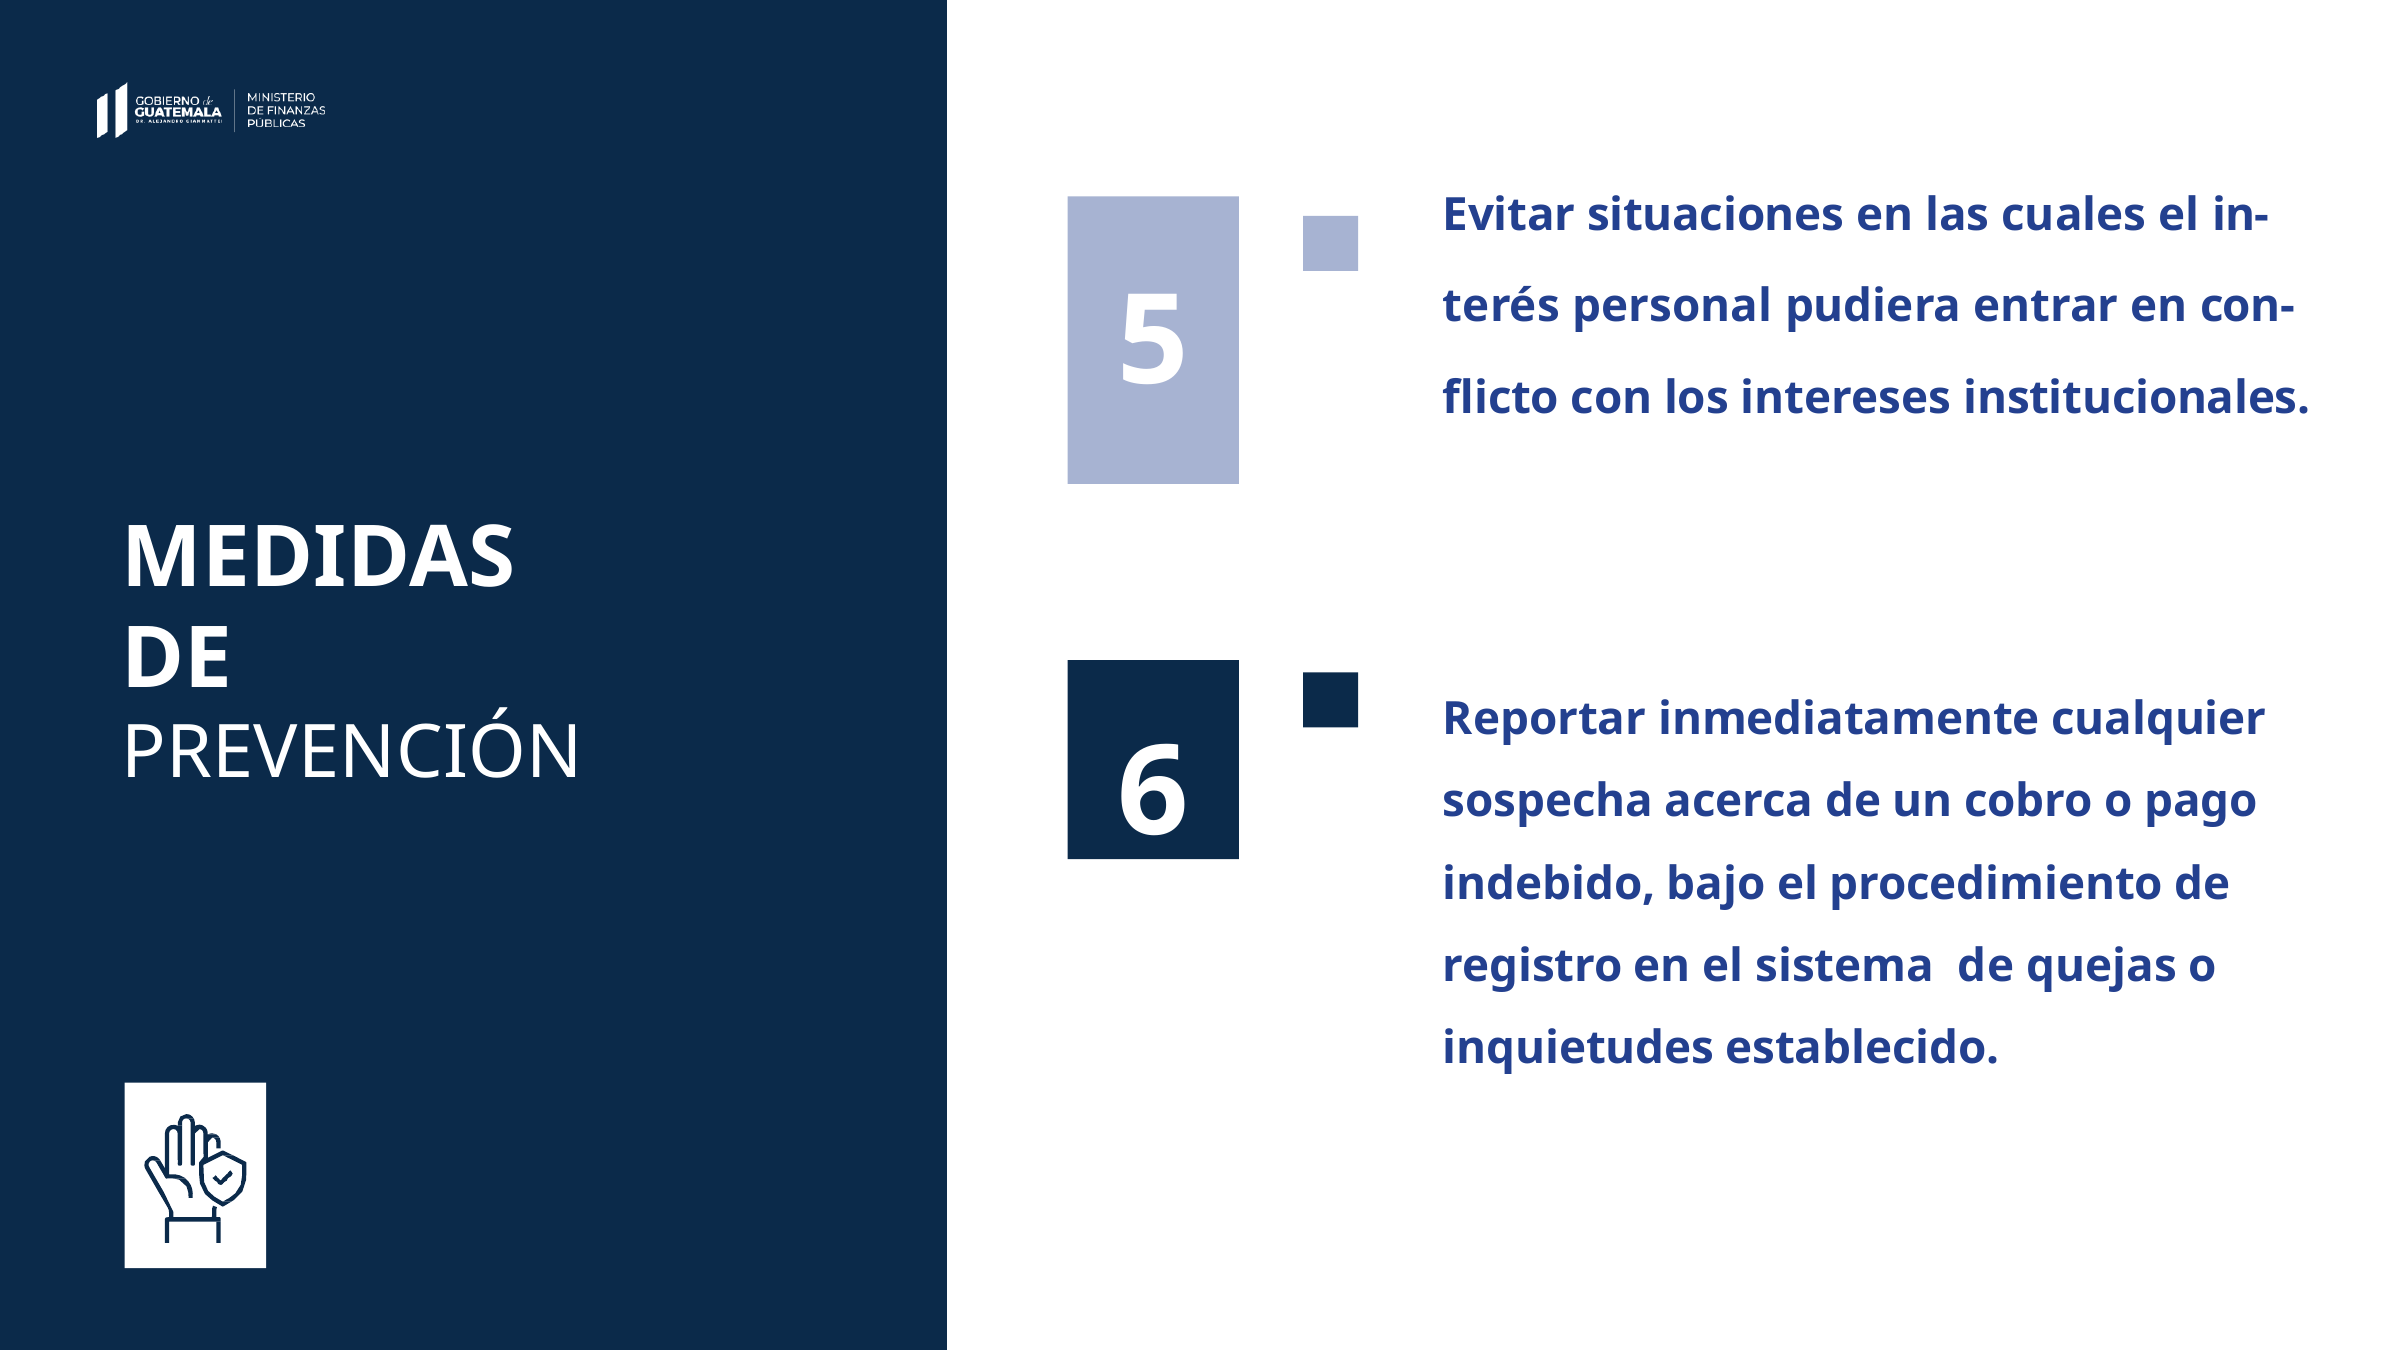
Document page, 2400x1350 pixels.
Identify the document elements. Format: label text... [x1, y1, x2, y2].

text_box [1303, 672, 1359, 728]
text_box [1303, 215, 1359, 271]
text_box Evitar situaciones en las cuales el in- terés personal pudiera entrar en con- flicto con los intereses institucionales. [1440, 182, 2338, 423]
text_box Reportar inmediatamente cualquier sospecha acerca de un cobro o pago indebido, bajo el procedimiento de registro en el sistema de quejas o inquietudes establecido. [1440, 658, 2338, 1074]
text_box MEDIDAS DE PREVENCIÓN [330, 500, 618, 793]
title 5 [1067, 196, 1239, 484]
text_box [97, 81, 325, 1269]
text_box [0, 0, 947, 1350]
text_box 6 [1067, 660, 1239, 860]
